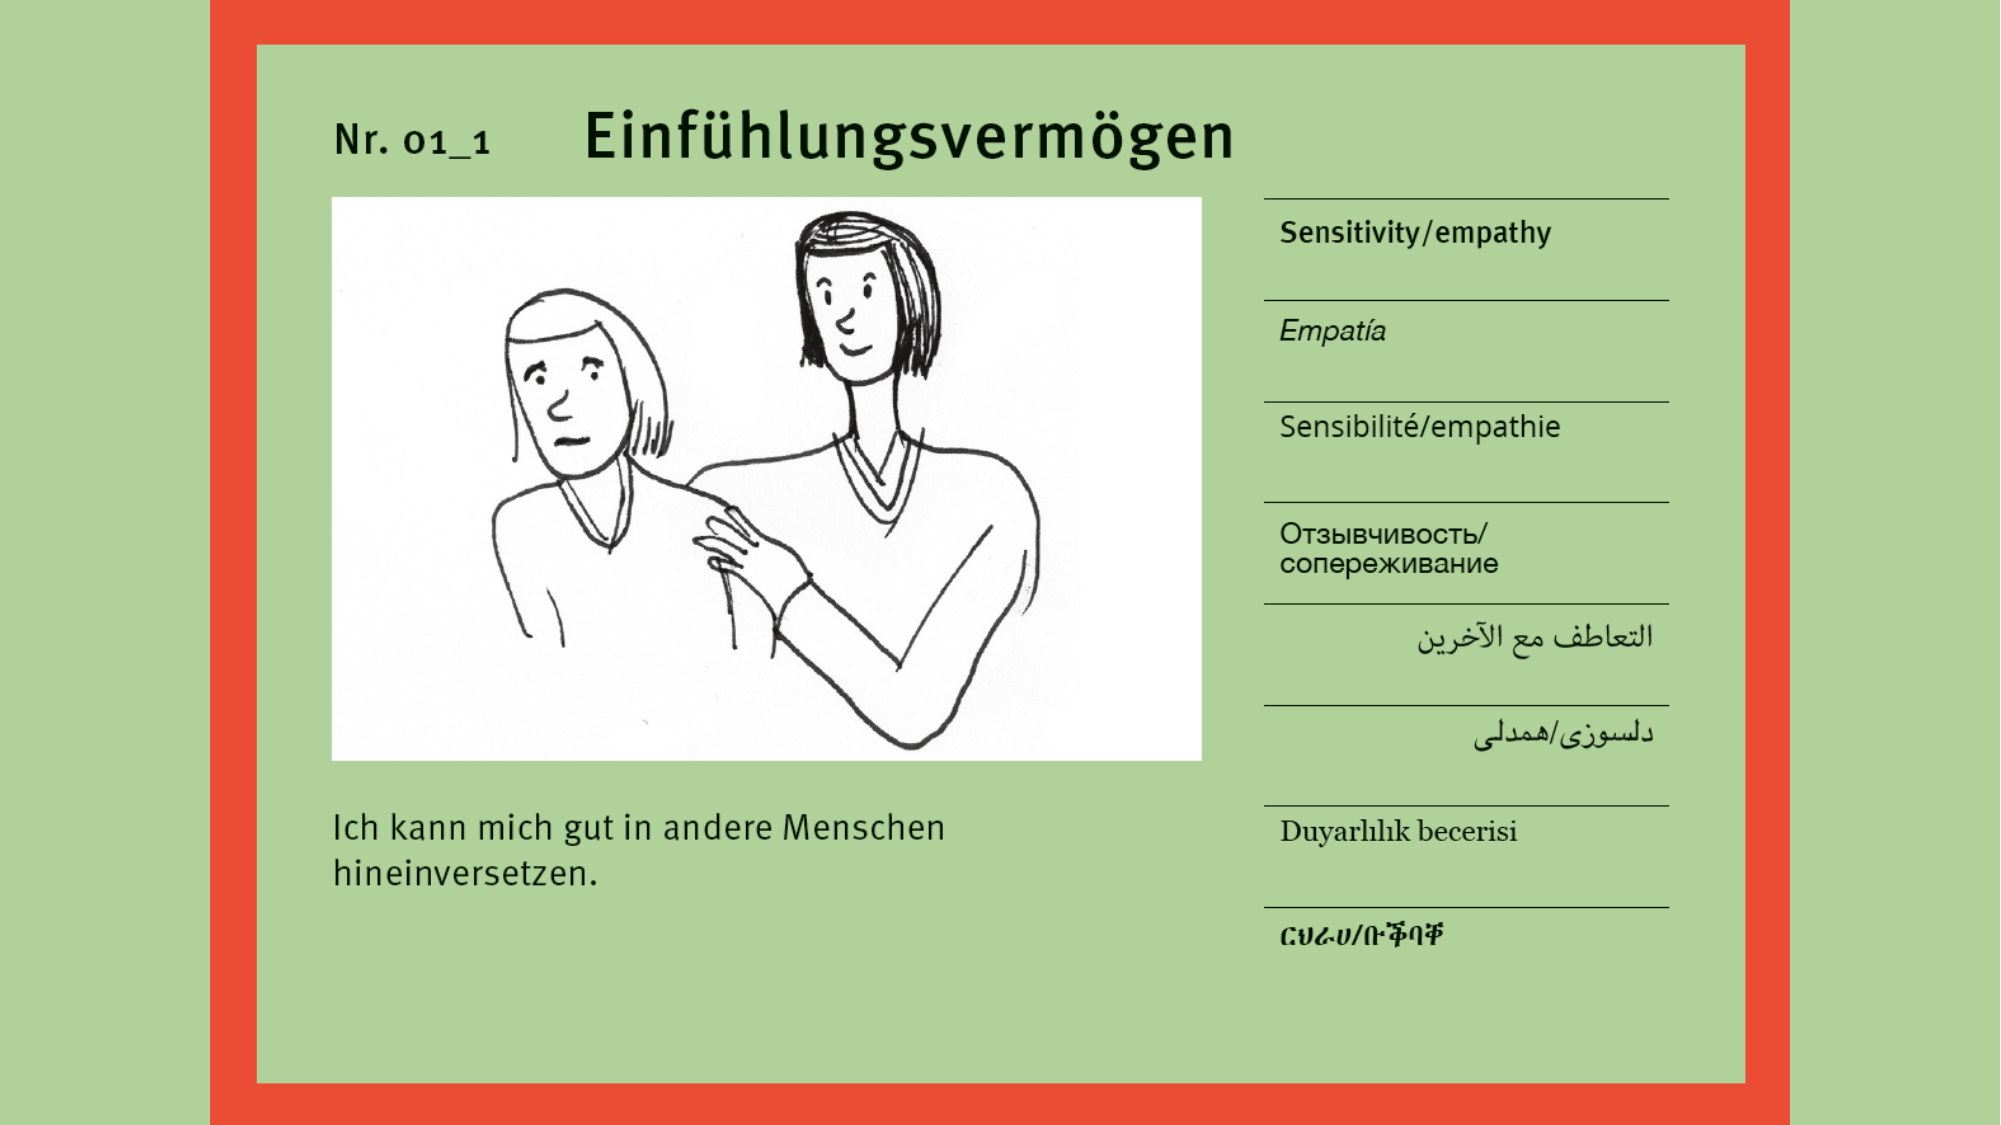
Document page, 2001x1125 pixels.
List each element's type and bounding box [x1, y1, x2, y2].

picture [210, 0, 1790, 1125]
